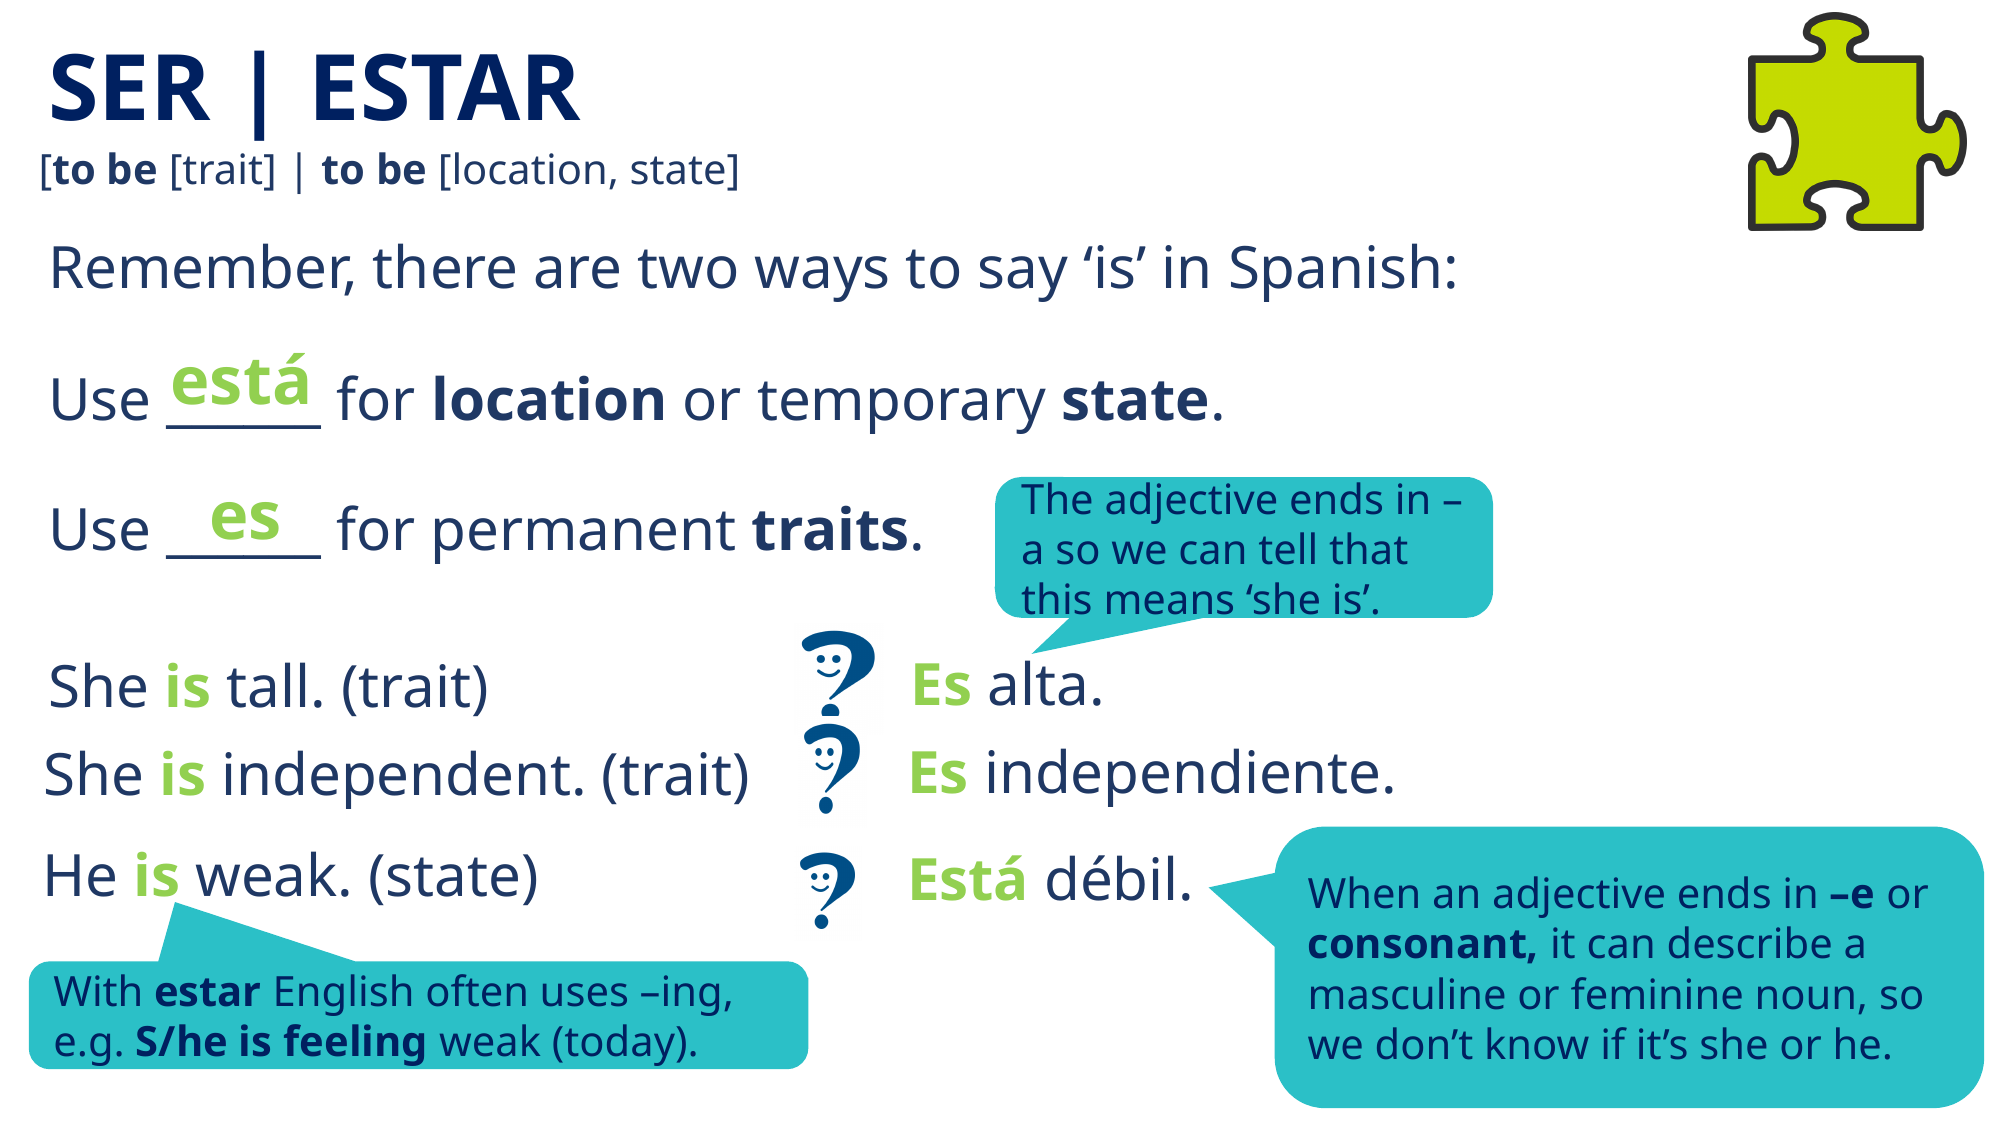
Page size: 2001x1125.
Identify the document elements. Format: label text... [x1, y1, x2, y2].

text_box Use ______ for location or temporary state. [33, 354, 1759, 440]
text_box está [141, 330, 342, 425]
text_box [to be [trait] | to be [location, state] [23, 134, 840, 200]
text_box He is weak. (state) [27, 830, 856, 916]
text_box Remember, there are two ways to say ‘is’ in Spanish: [33, 222, 1759, 308]
text_box Es independiente. [892, 727, 1489, 813]
text_box Está débil. [892, 835, 1304, 920]
text_box The adjective ends in –a so we can tell that this means ‘she is’. [999, 481, 1489, 639]
picture [793, 623, 885, 829]
text_box es [146, 465, 346, 560]
text_box Es alta. [895, 639, 1492, 725]
text_box She is independent. (trait) [28, 730, 793, 815]
text_box She is tall. (trait) [33, 641, 788, 727]
picture [1747, 12, 1967, 232]
text_box Use ______ for permanent traits. [33, 484, 947, 570]
picture [793, 846, 863, 941]
title SER | ESTAR [33, 20, 1742, 147]
text_box When an adjective ends in –e or consonant, it can describe a masculine or feminine noun, so we don’t know if it’s she or he. [1218, 831, 1980, 1104]
text_box With estar English often uses –ing, e.g. S/he is feeling weak (today). [33, 908, 804, 1065]
